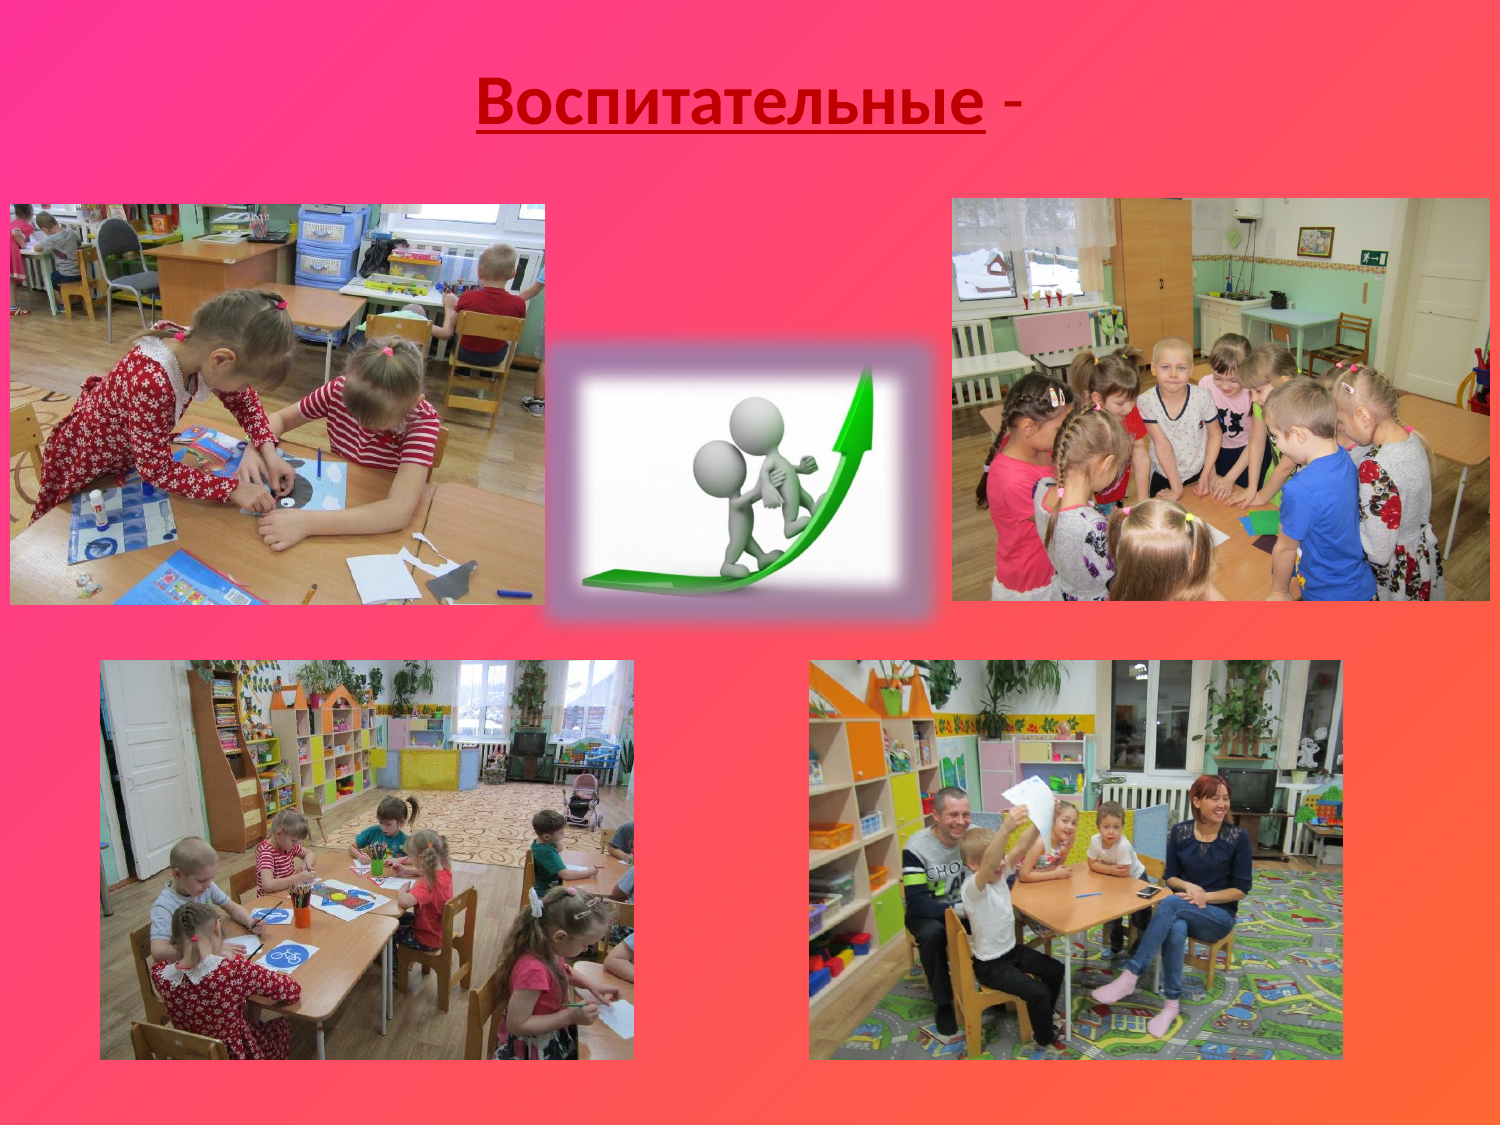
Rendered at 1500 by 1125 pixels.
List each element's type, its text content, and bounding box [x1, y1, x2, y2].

picture [560, 359, 918, 606]
picture [952, 198, 1490, 602]
title Воспитательные - [75, 45, 1425, 233]
picture [100, 659, 634, 1061]
picture [808, 659, 1343, 1061]
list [10, 203, 545, 605]
